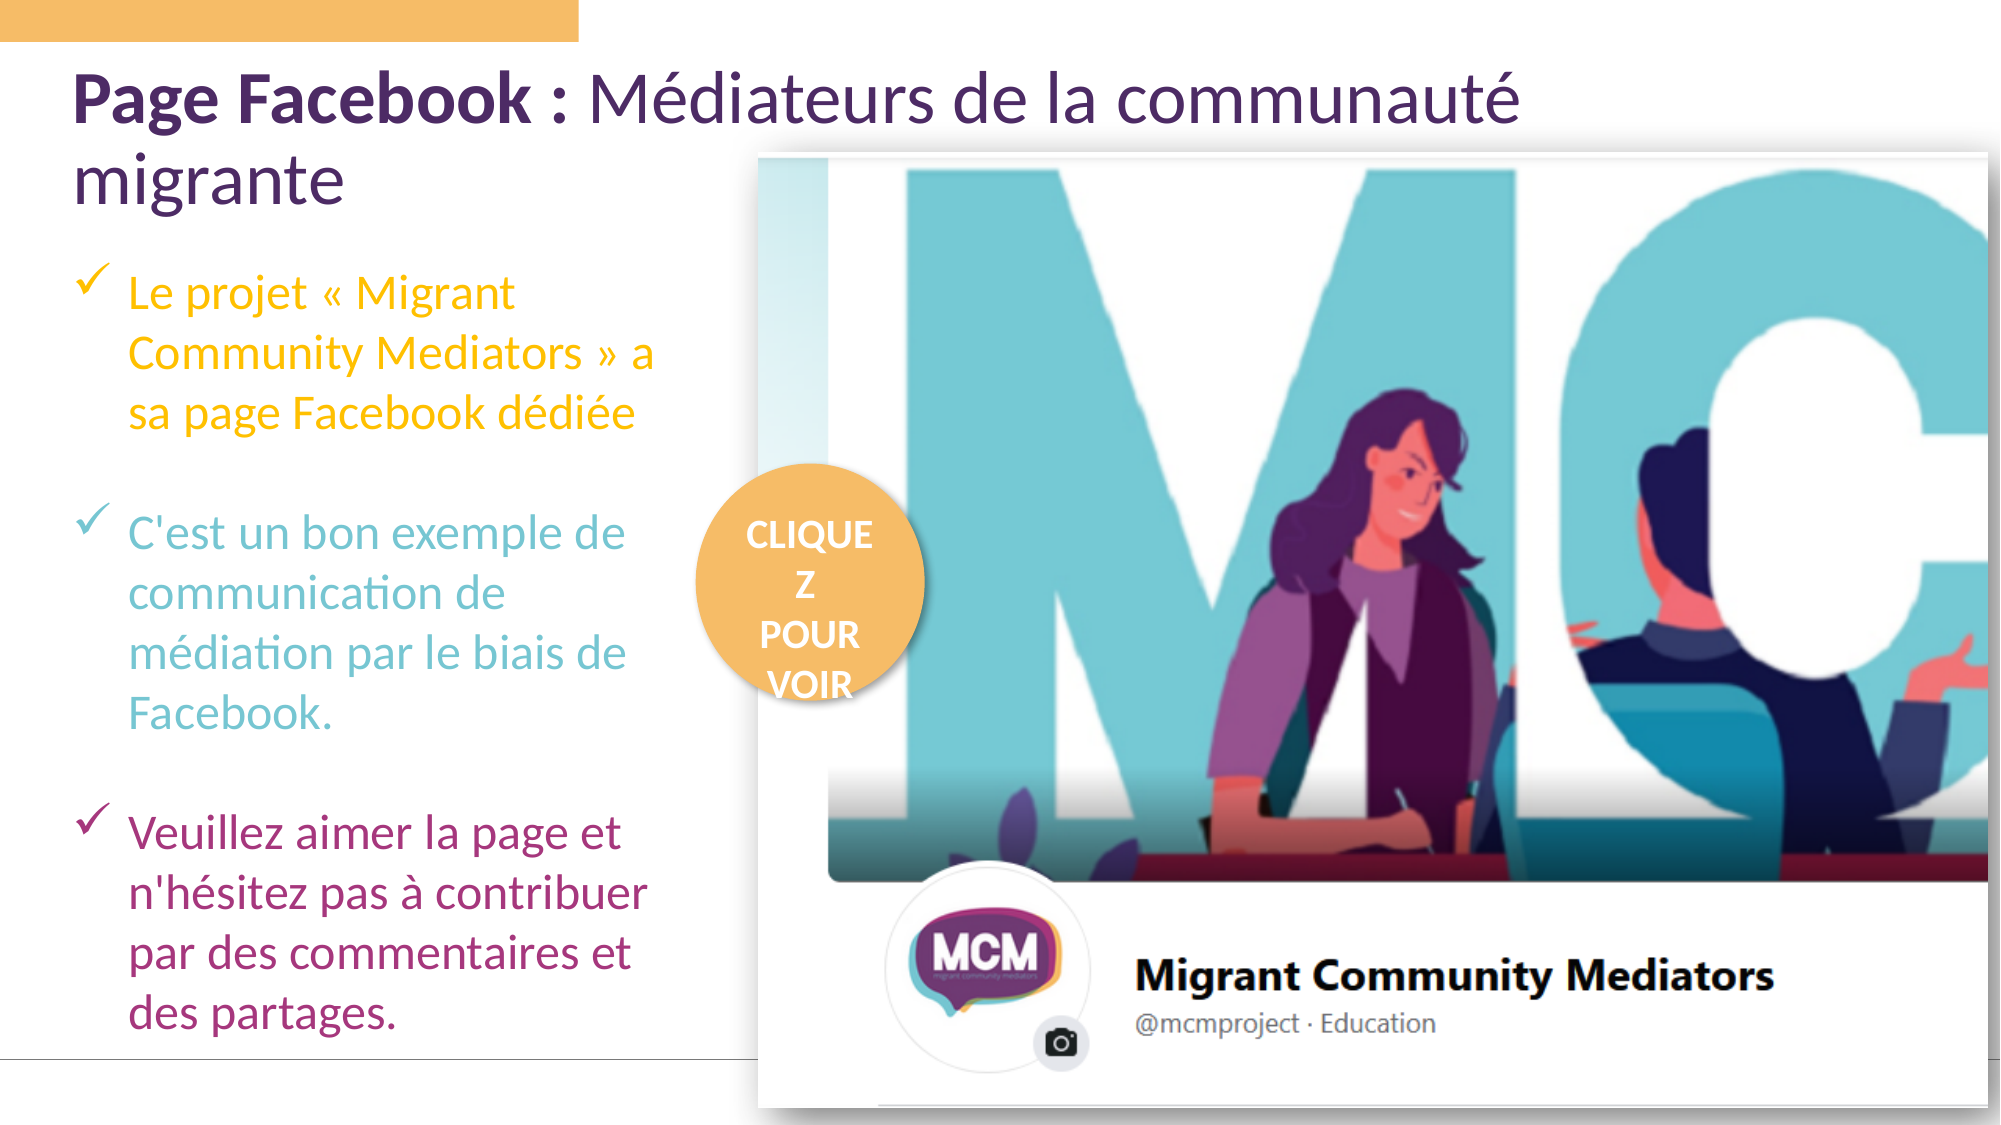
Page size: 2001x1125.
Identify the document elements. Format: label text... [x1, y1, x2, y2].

text_box Le projet « Migrant Community Mediators » a sa page Facebook dédiée C'est un bon exemple de communication de médiation par le biais de Facebook. Veuillez aimer la page et n'hésitez pas à contribuer par des commentaires et des partages. [57, 252, 679, 935]
list Page Facebook : Médiateurs de la communauté migrante [57, 51, 1610, 230]
text_box CLIQUEZ POUR VOIR [695, 476, 758, 688]
picture [758, 152, 1988, 1108]
